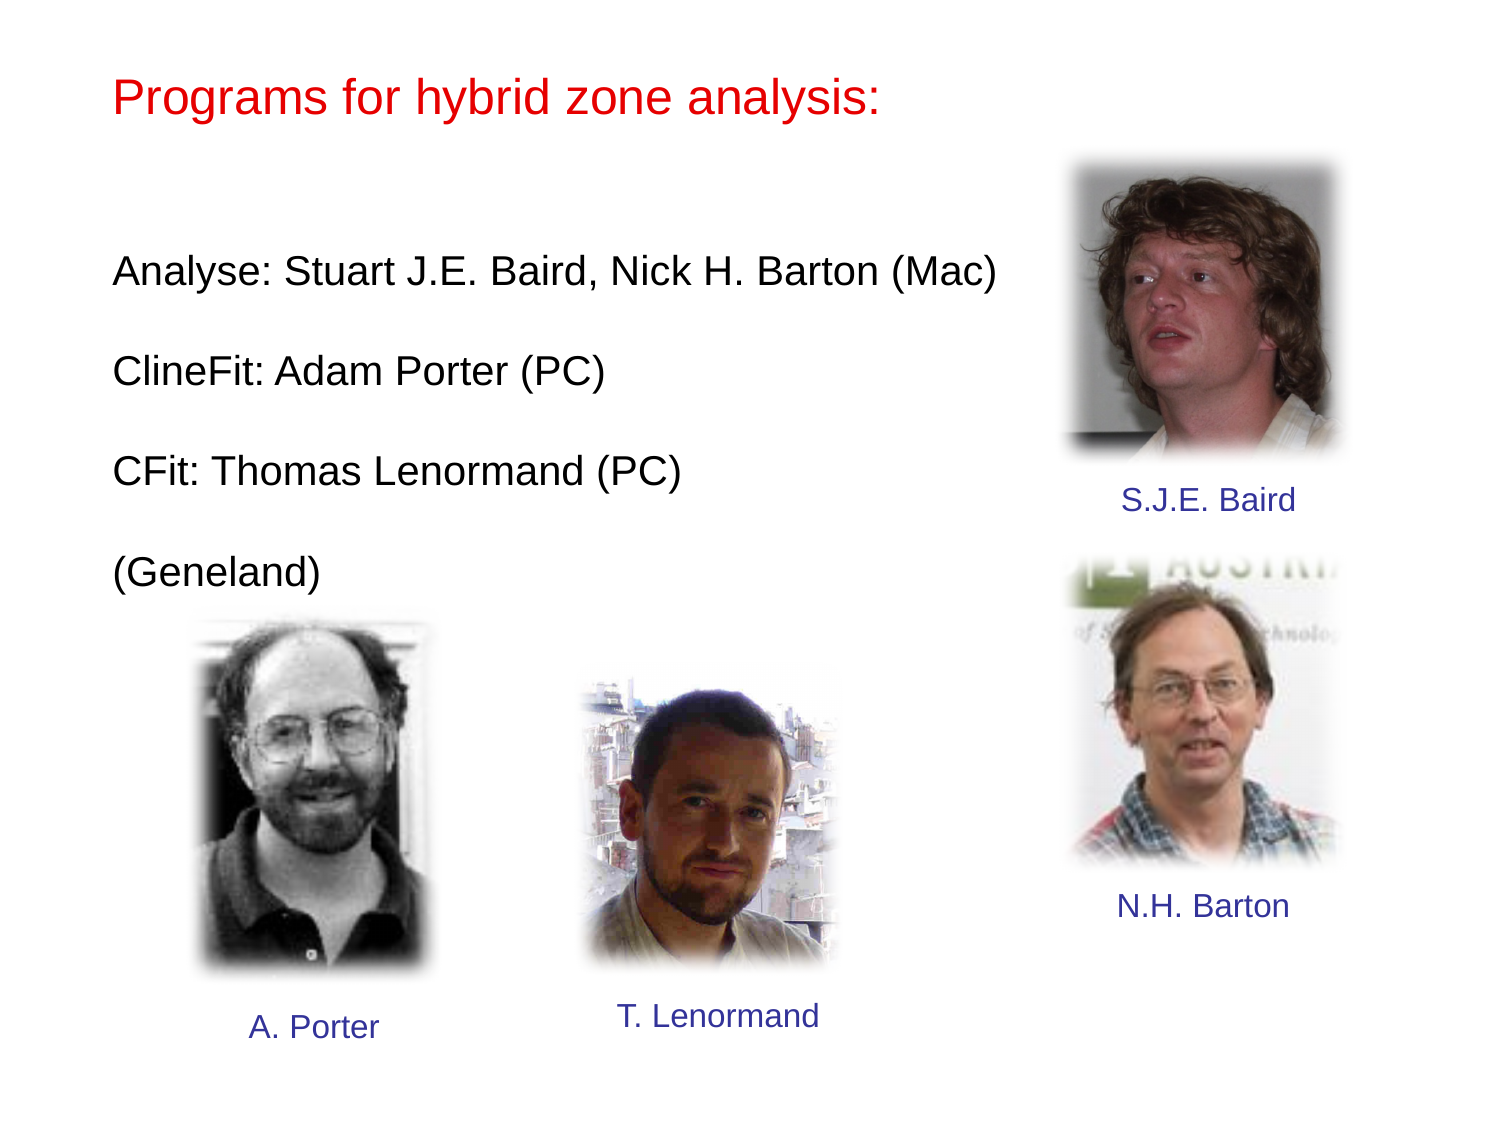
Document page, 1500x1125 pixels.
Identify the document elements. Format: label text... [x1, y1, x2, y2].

picture [1054, 144, 1354, 468]
picture [573, 660, 844, 977]
text_box A. Porter [234, 998, 396, 1053]
text_box Programs for hybrid zone analysis: Analyse: Stuart J.E. Baird, Nick H. Barton (Mac) ClineFit: Adam Porter (PC) CFit: Thomas Lenormand (PC) (Geneland) [97, 56, 1014, 602]
text_box T. Lenormand [601, 986, 836, 1042]
text_box N.H. Barton [1101, 883, 1306, 932]
text_box S.J.E. Baird [1106, 475, 1312, 526]
picture [184, 604, 443, 986]
picture [1058, 550, 1348, 875]
